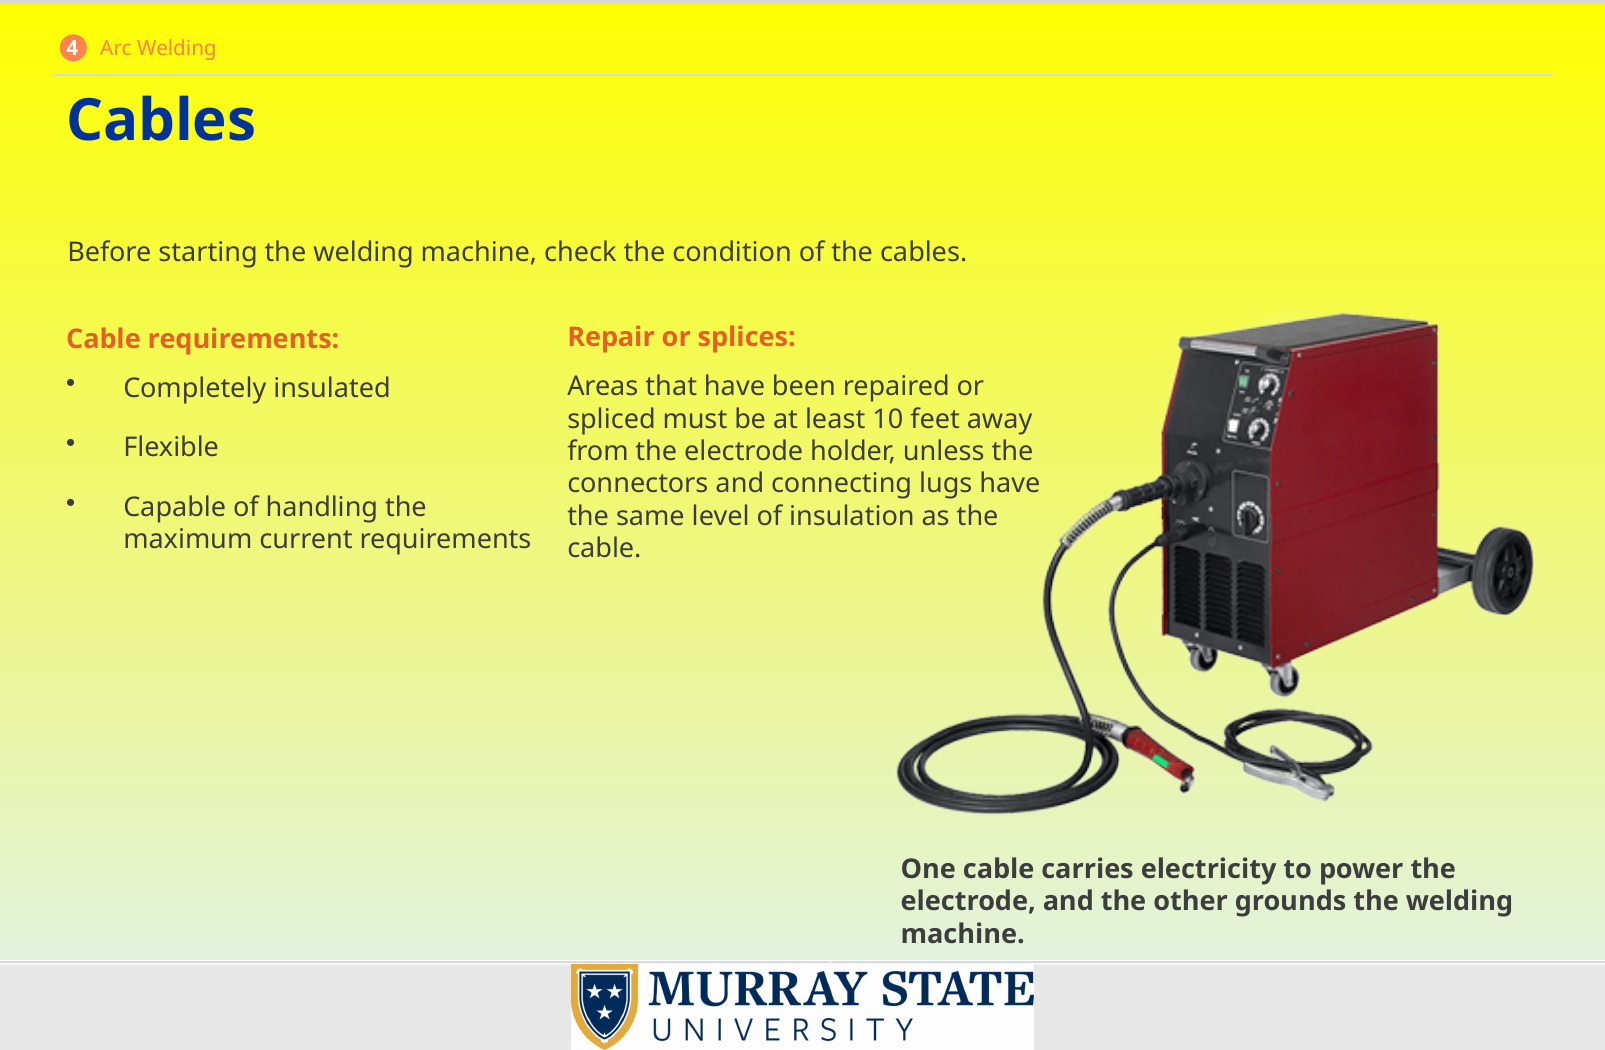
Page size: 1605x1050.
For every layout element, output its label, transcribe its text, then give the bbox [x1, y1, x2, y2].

text_box One cable carries electricity to power the electrode, and the other grounds the welding machine. [885, 845, 1553, 957]
text_box Repair or splices: Areas that have been repaired or spliced must be at least 10 feet away from the electrode holder, unless the connectors and connecting lugs have the same level of insulation as the cable. [552, 311, 866, 571]
list Cable requirements: Completely insulated Flexible Capable of handling the maximum current requirements [52, 314, 553, 649]
picture [0, 960, 1605, 1050]
text_box 4 Arc Welding [51, 27, 790, 67]
title Cables [52, 74, 1041, 217]
text_box Before starting the welding machine, check the condition of the cables. [52, 226, 1484, 274]
picture [871, 284, 1553, 839]
